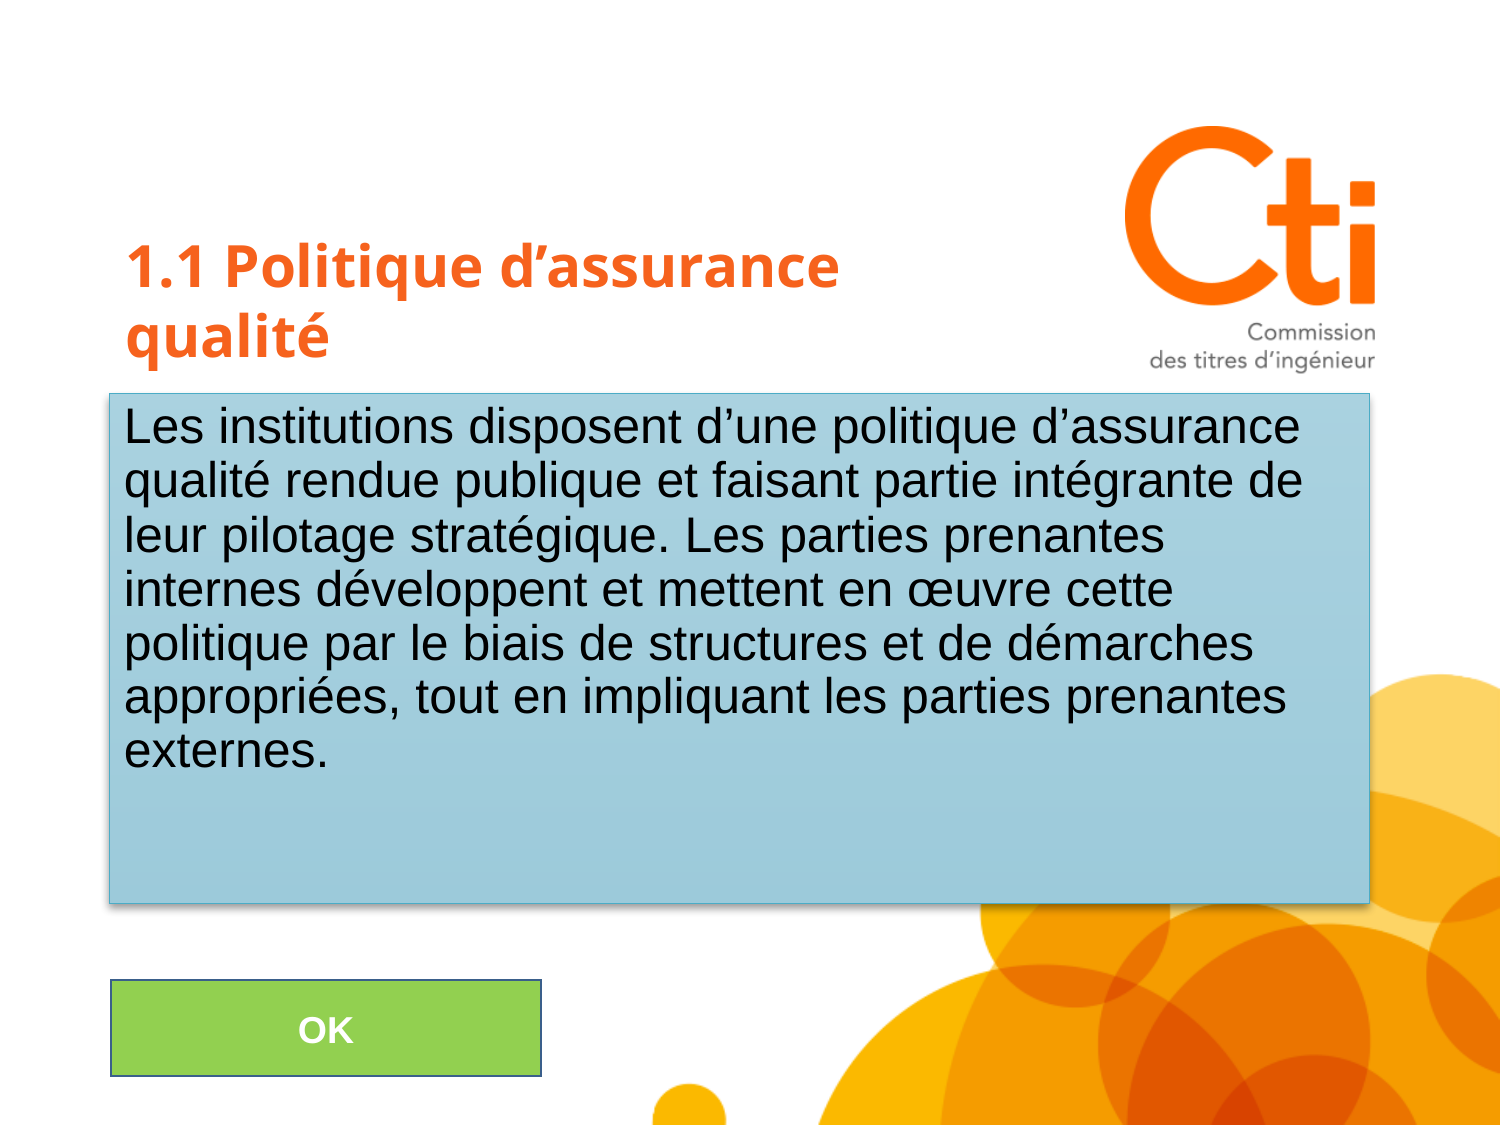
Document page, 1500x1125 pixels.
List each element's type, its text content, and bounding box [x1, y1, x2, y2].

title Les institutions disposent d’une politique d’assurance qualité rendue publique et faisant partie intégrante de leur pilotage stratégique. Les parties prenantes internes développent et mettent en œuvre cette politique par le biais de structures et de démarches appropriées, tout en impliquant les parties prenantes externes. [109, 393, 1370, 904]
text_box OK [110, 979, 542, 1077]
picture [0, 0, 1500, 1125]
list 1.1 Politique d’assurance qualité [110, 221, 1016, 308]
